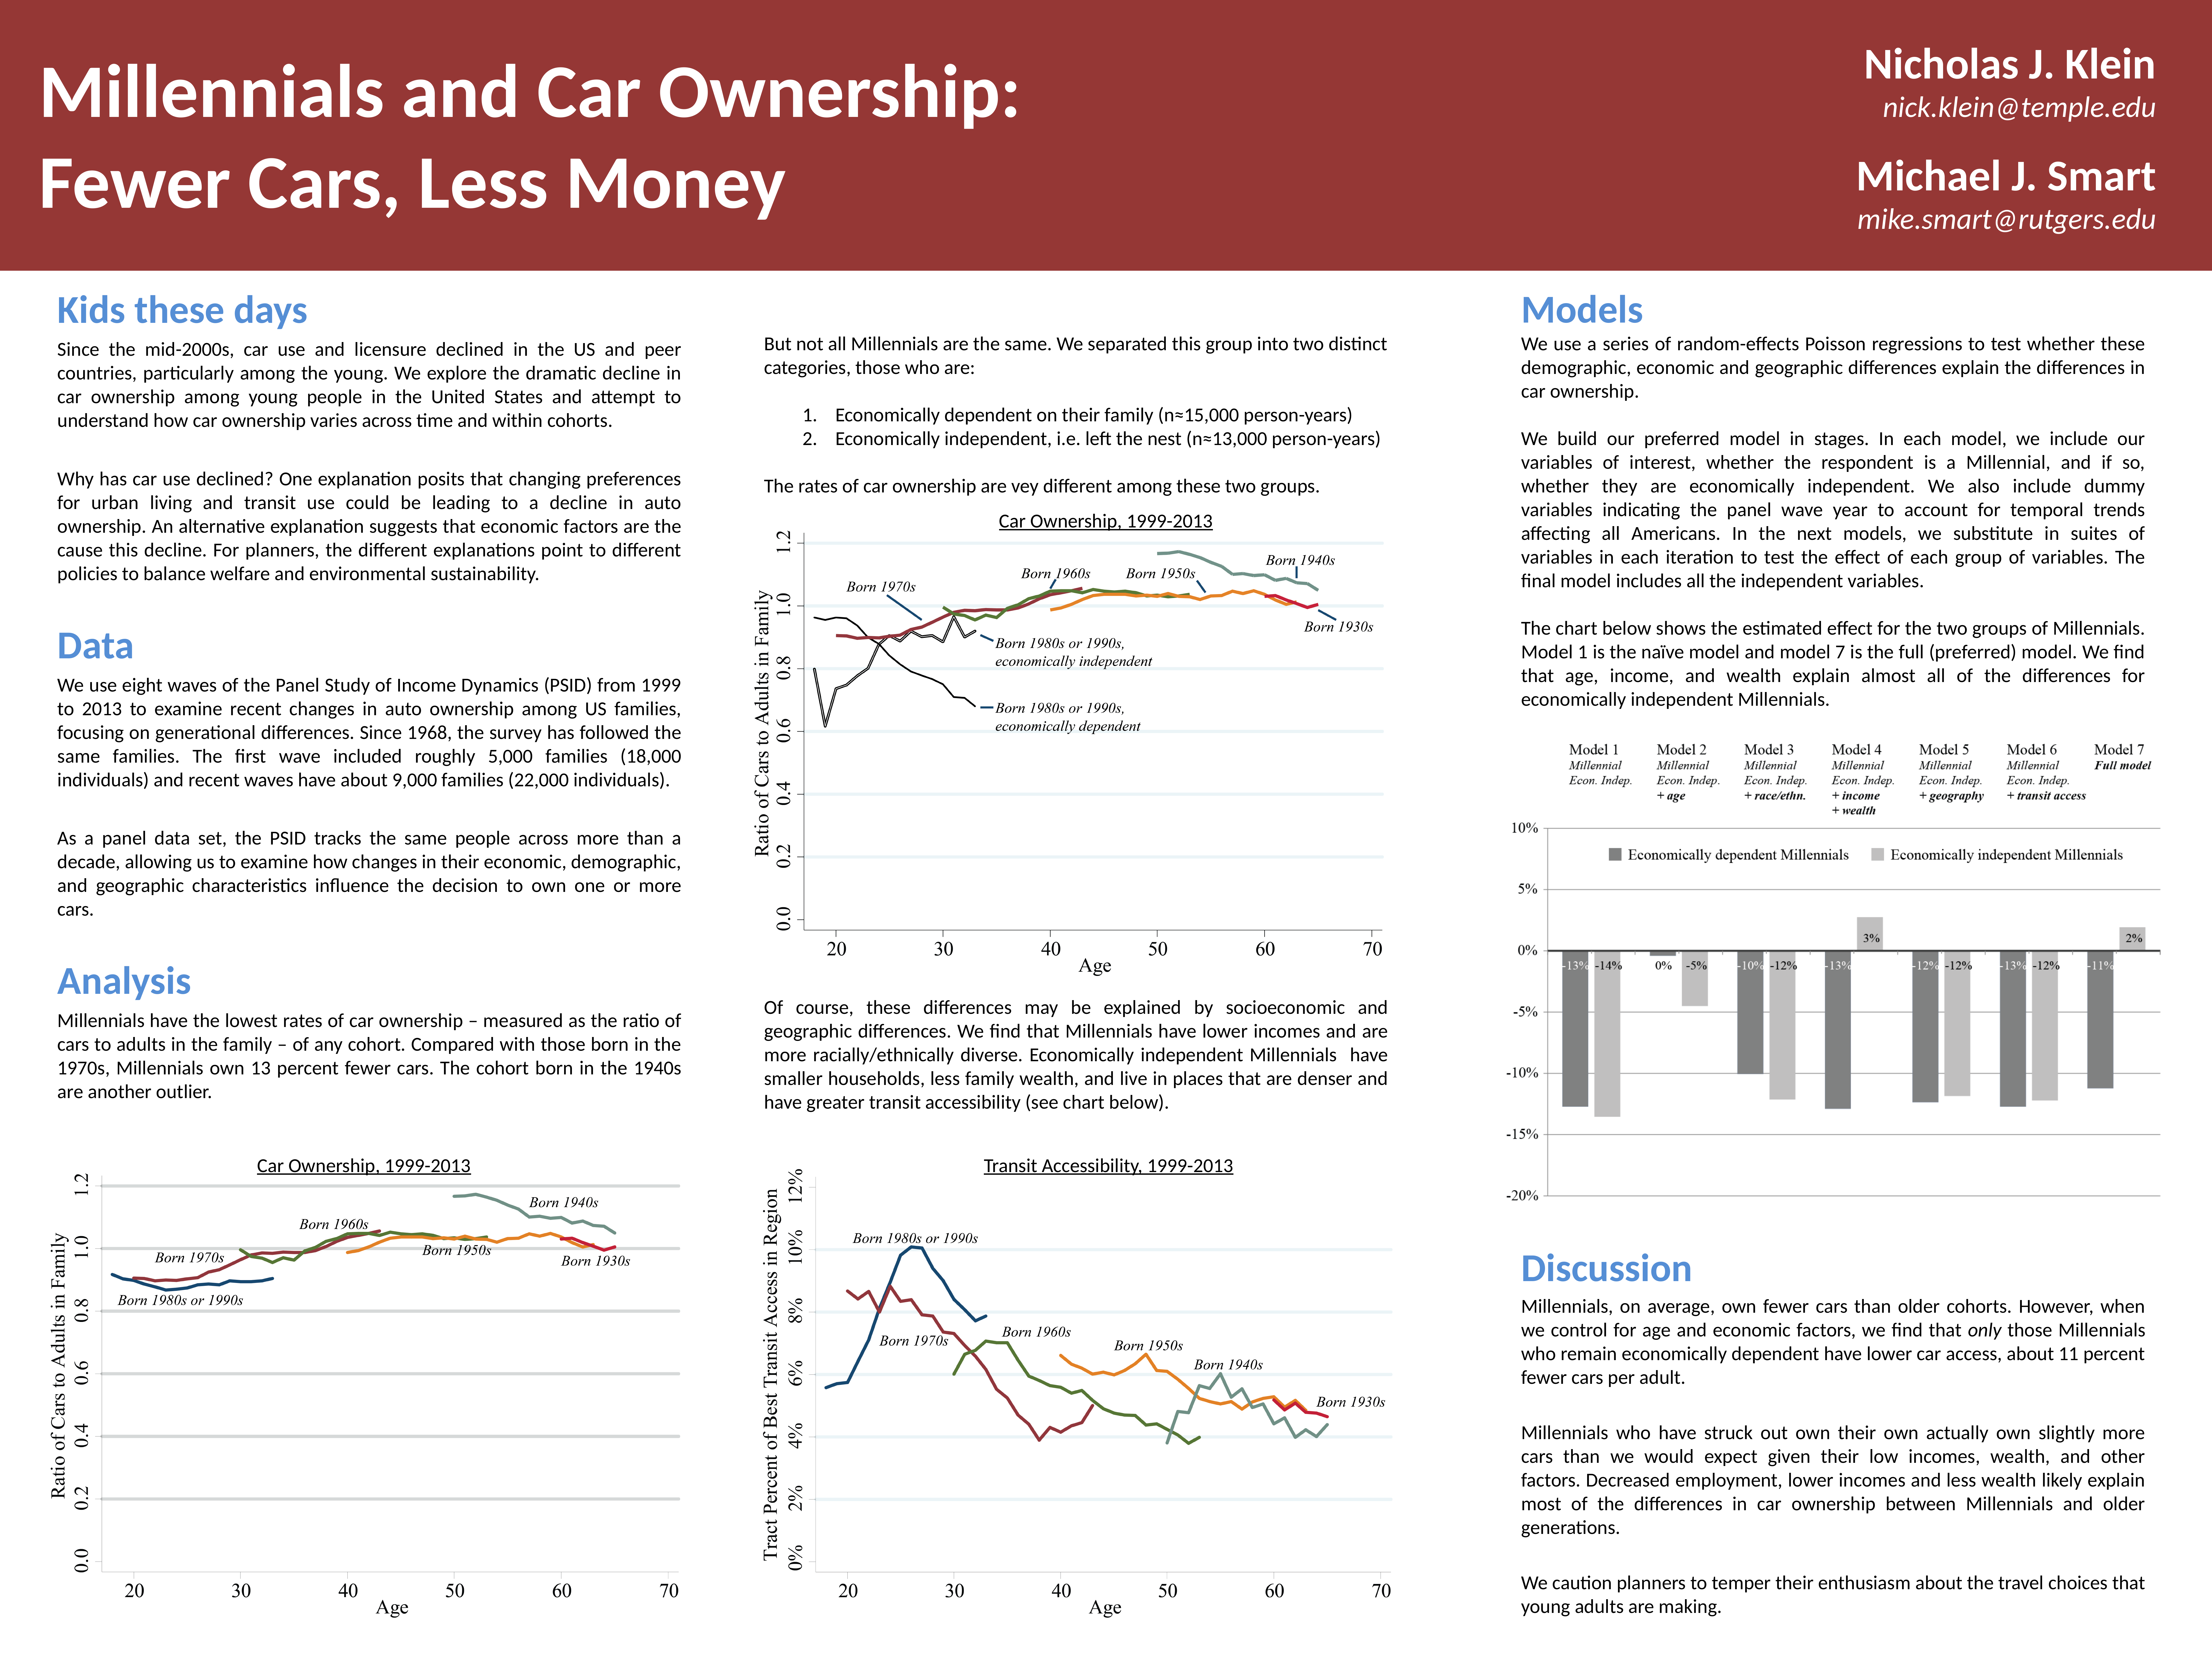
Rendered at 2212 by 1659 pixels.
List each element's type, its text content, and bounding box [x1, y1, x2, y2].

list Kids these days Since the mid-2000s, car use and licensure declined in the US and peer countries, particularly among the young. We explore the dramatic decline in car ownership among young people in the United States and attempt to understand how car ownership varies across time and within cohorts. Why has car use declined? One explanation posits that changing preferences for urban living and transit use could be leading to a decline in auto ownership. An alternative explanation suggests that economic factors are the cause this decline. For planners, the different explanations point to different policies to balance welfare and environmental sustainability. Data We use eight waves of the Panel Study of Income Dynamics (PSID) from 1999 to 2013 to examine recent changes in auto ownership among US families, focusing on generational differences. Since 1968, the survey has followed the same families. The first wave included roughly 5,000 families (18,000 individuals) and recent waves have about 9,000 families (22,000 individuals). As a panel data set, the PSID tracks the same people across more than a decade, allowing us to examine how changes in their economic, demographic, and geographic characteristics influence the decision to own one or more cars. Analysis Millennials have the lowest rates of car ownership – measured as the ratio of cars to adults in the family – of any cohort. Compared with those born in the 1970s, Millennials own 13 percent fewer cars. The cohort born in the 1940s are another outlier. [34, 271, 705, 1658]
picture [48, 1173, 680, 1620]
text_box Michael J. Smart mike.smart@rutgers.edu [1820, 145, 2160, 237]
text_box [0, 0, 2212, 271]
text_box Car Ownership, 1999-2013 [253, 1150, 475, 1172]
picture [751, 530, 1384, 978]
picture [760, 1168, 1393, 1620]
text_box Models We use a series of random-effects Poisson regressions to test whether these demographic, economic and geographic differences explain the differences in car ownership. We build our preferred model in stages. In each model, we include our variables of interest, whether the respondent is a Millennial, and if so, whether they are economically independent. We also include dummy variables indicating the panel wave year to account for temporal trends affecting all Americans. In the next models, we substitute in suites of variables in each iteration to test the effect of each group of variables. The final model includes all the independent variables. The chart below shows the estimated effect for the two groups of Millennials. Model 1 is the naïve model and model 7 is the full (preferred) model. We find that age, income, and wealth explain almost all of the differences for economically independent Millennials. Discussion Millennials, on average, own fewer cars than older cohorts. However, when we control for age and economic factors, we find that only those Millennials who remain economically dependent have lower car access, about 11 percent fewer cars per adult. Millennials who have struck out own their own actually own slightly more cars than we would expect given their low incomes, wealth, and other factors. Decreased employment, lower incomes and less wealth likely explain most of the differences in car ownership between Millennials and older generations. We caution planners to temper their enthusiasm about the travel choices that young adults are making. [1498, 271, 2169, 1619]
picture [1506, 742, 2161, 1205]
text_box Millennials and Car Ownership: Fewer Cars, Less Money [35, 39, 1578, 225]
text_box Transit Accessibility, 1999-2013 [980, 1150, 1237, 1168]
text_box Car Ownership, 1999-2013 [995, 506, 1217, 529]
text_box But not all Millennials are the same. We separated this group into two distinct categories, those who are: Economically dependent on their family (n≈15,000 person-years) Economically independent, i.e. left the nest (n≈13,000 person-years) The rates of car ownership are vey different among these two groups. Of course, these differences may be explained by socioeconomic and geographic differences. We find that Millennials have lower incomes and are more racially/ethnically diverse. Economically independent Millennials have smaller households, less family wealth, and live in places that are denser and have greater transit accessibility (see chart below). [740, 271, 1412, 1619]
text_box Nicholas J. Klein nick.klein@temple.edu [1830, 33, 2160, 125]
